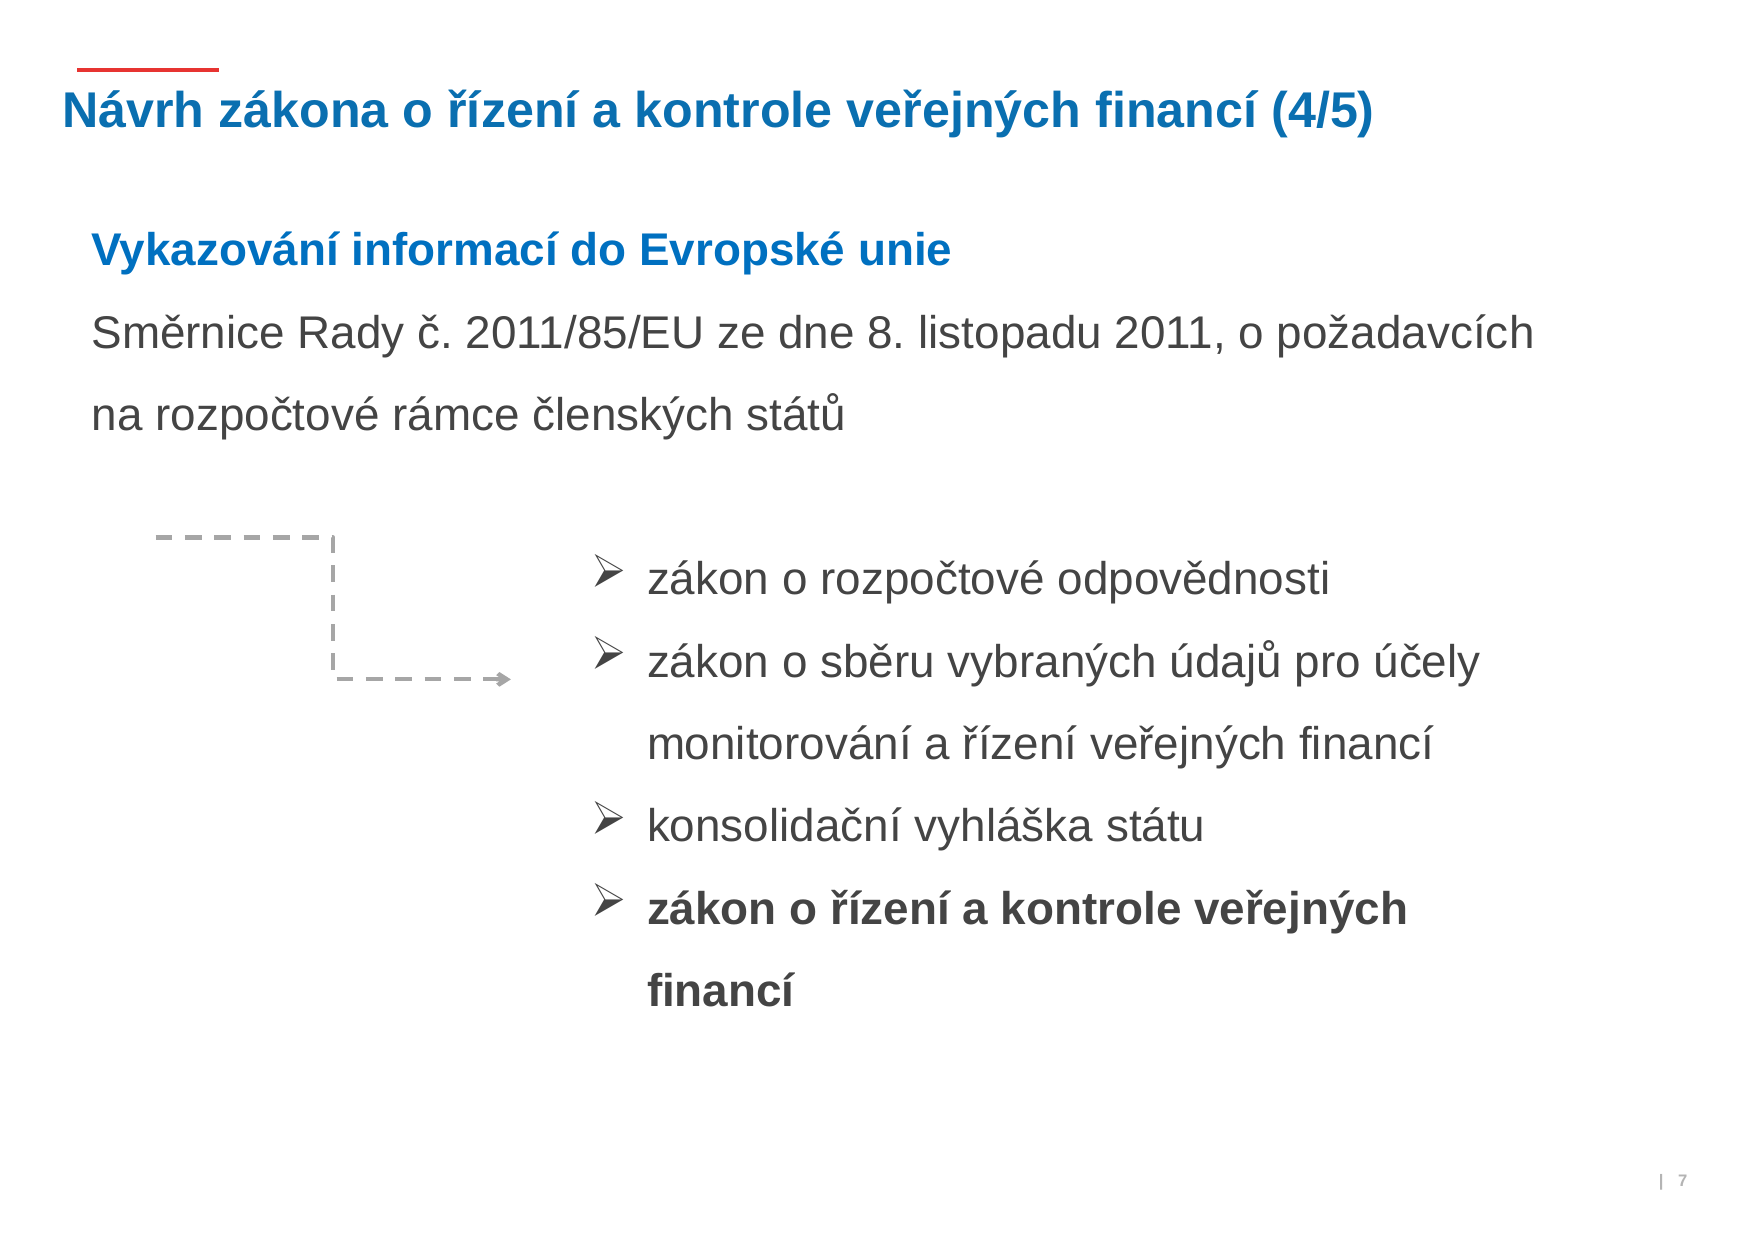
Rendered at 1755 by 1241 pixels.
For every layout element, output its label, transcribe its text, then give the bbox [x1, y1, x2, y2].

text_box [155, 537, 512, 680]
slide_number | 7 [1427, 1169, 1688, 1190]
list Vykazování informací do Evropské unie Směrnice Rady č. 2011/85/EU ze dne 8. listopadu 2011, o požadavcích na rozpočtové rámce členských států [62, 187, 1584, 1071]
text_box zákon o rozpočtové odpovědnosti zákon o sběru vybraných údajů pro účely monitorování a řízení veřejných financí konsolidační vyhláška státu zákon o řízení a kontrole veřejných financí [487, 513, 1511, 1024]
title Návrh zákona o řízení a kontrole veřejných financí (4/5) [62, 76, 1641, 180]
